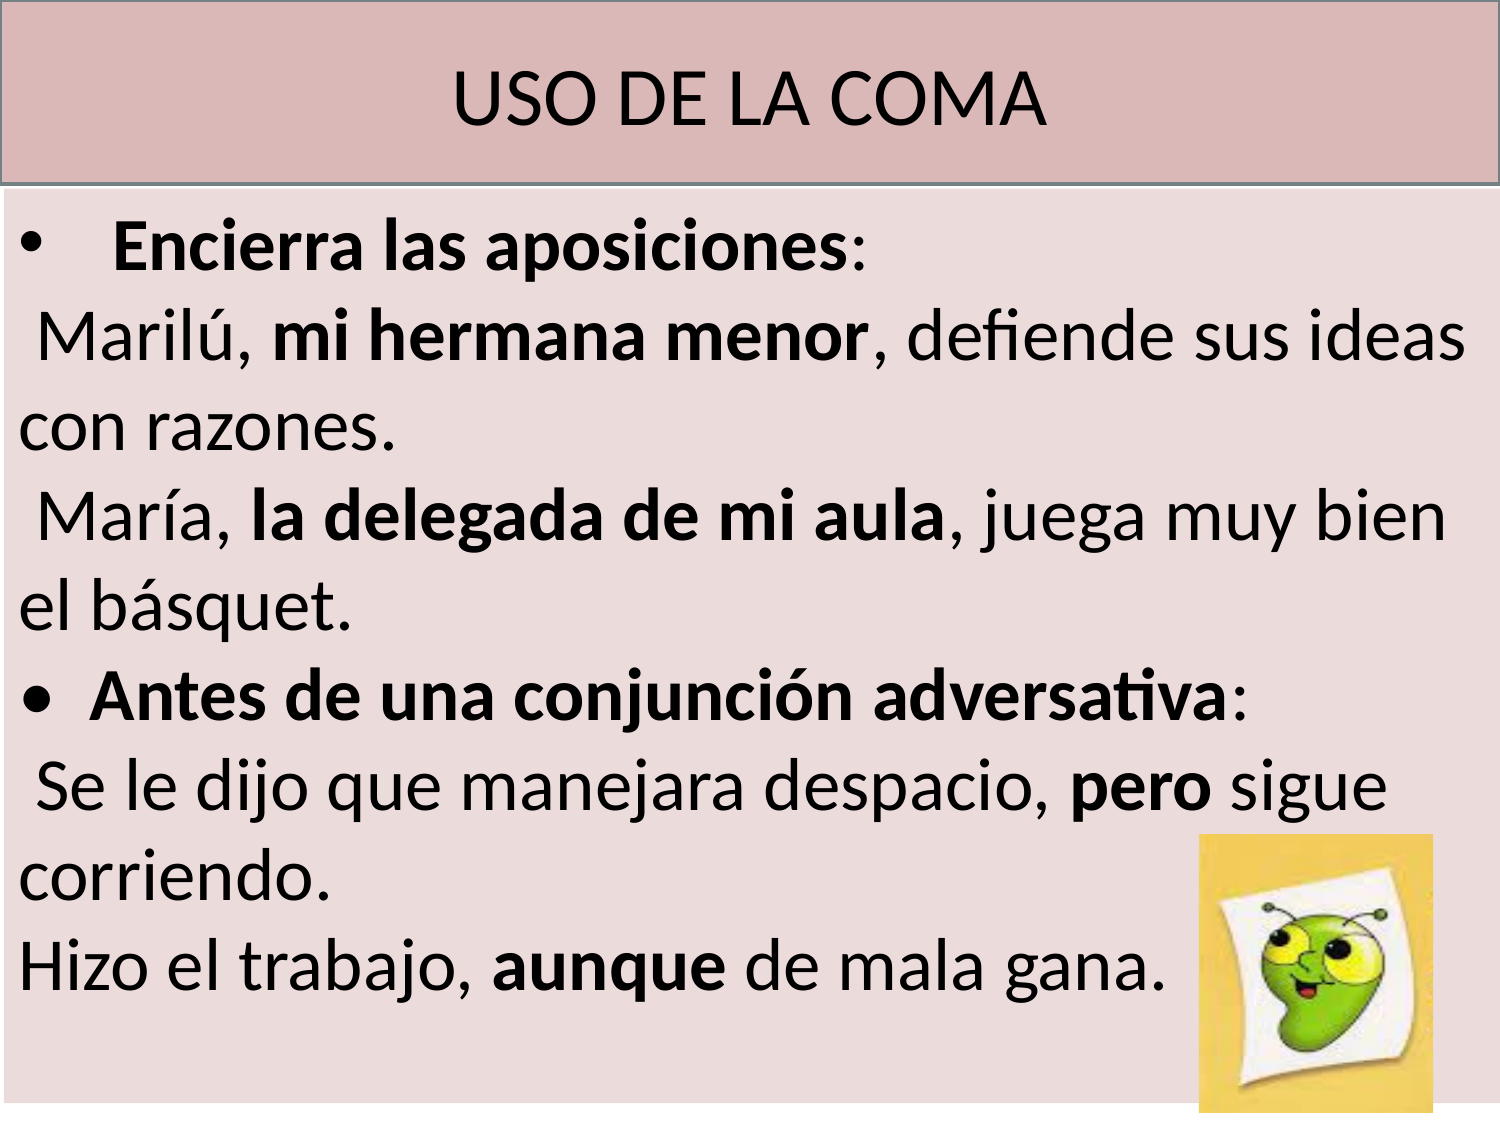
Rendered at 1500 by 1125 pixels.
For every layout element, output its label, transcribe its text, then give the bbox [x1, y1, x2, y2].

text_box USO DE LA COMA [0, 0, 1500, 186]
text_box Encierra las aposiciones: Marilú, mi hermana menor, defiende sus ideas con razones. María, la delegada de mi aula, juega muy bien el básquet. • Antes de una conjunción adversativa: Se le dijo que manejara despacio, pero sigue corriendo. Hizo el trabajo, aunque de mala gana. [3, 188, 1500, 1104]
picture [1198, 833, 1434, 1113]
